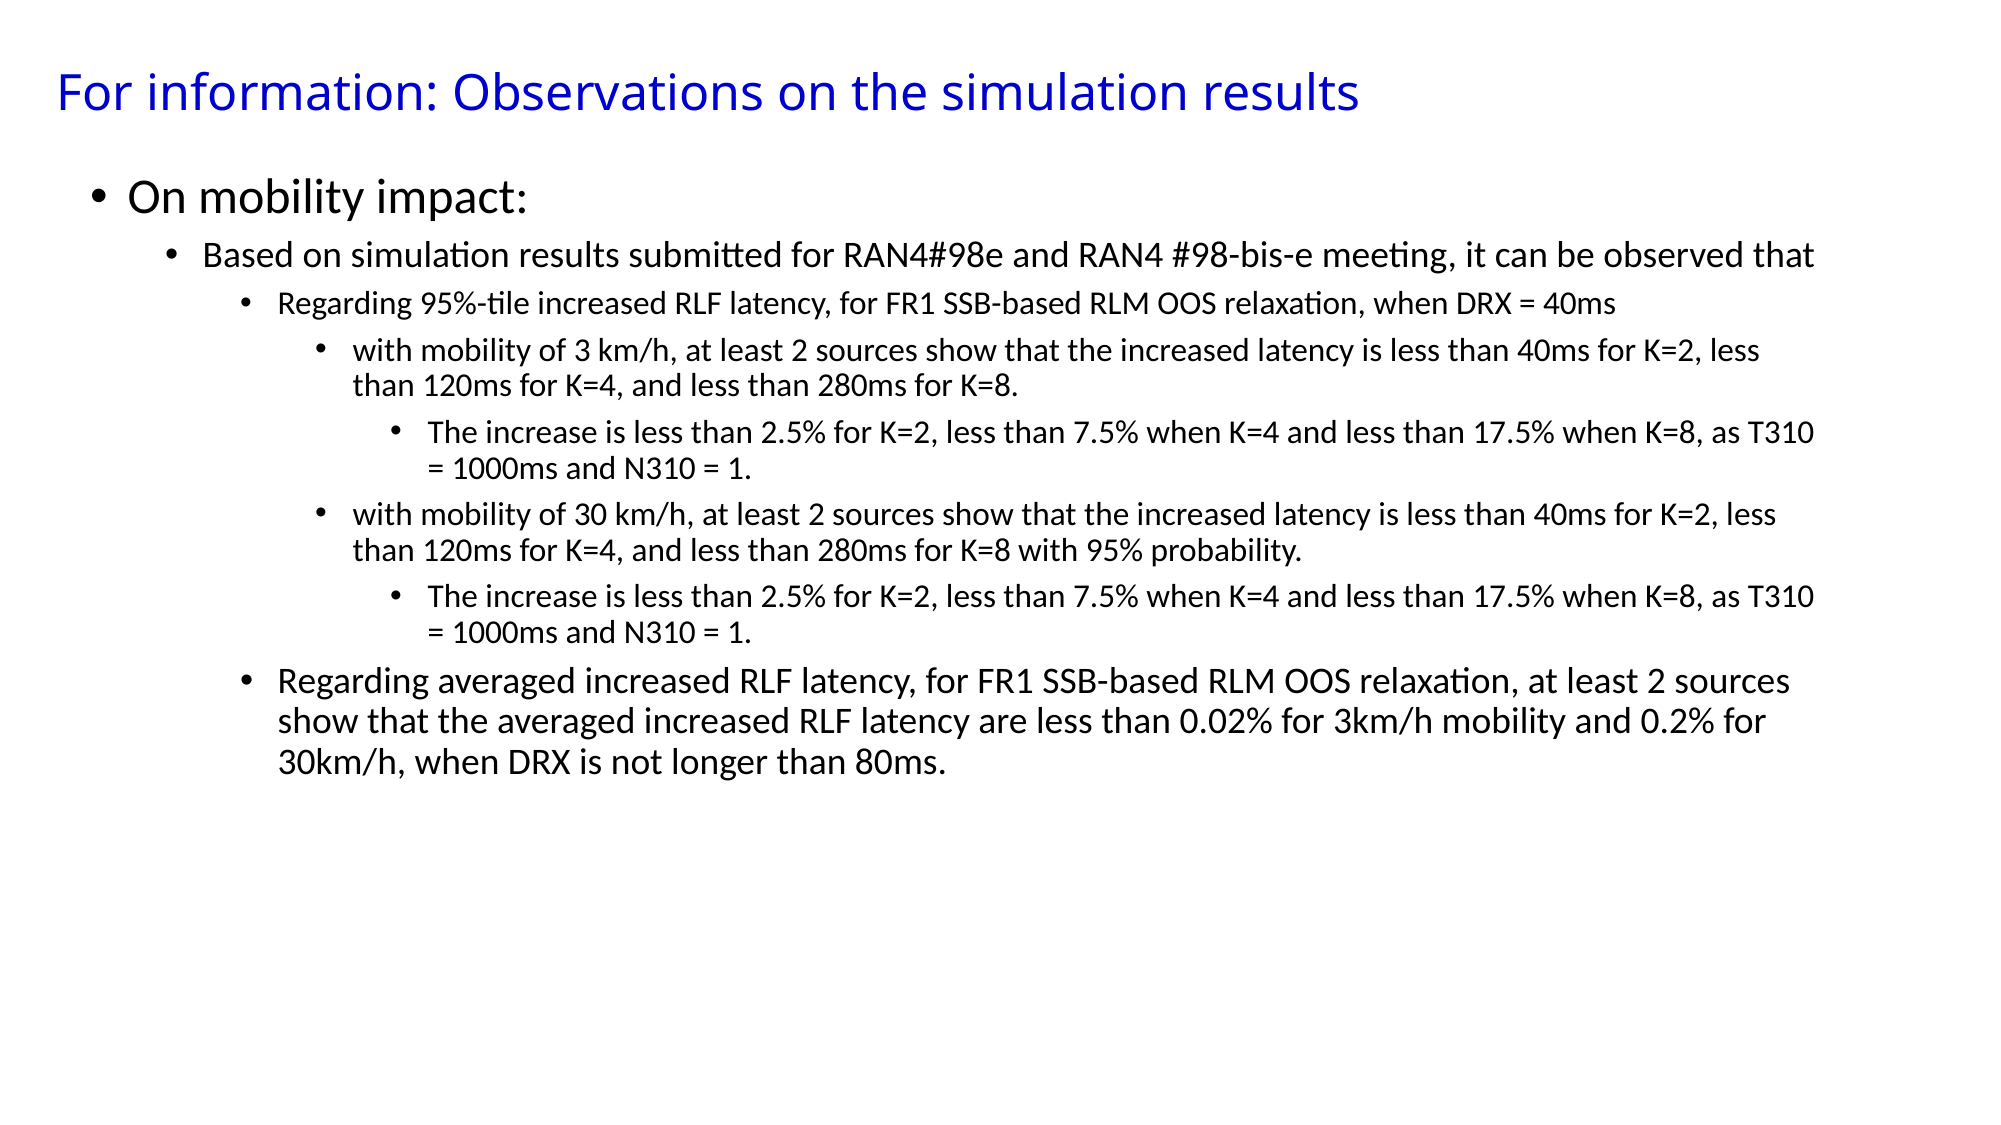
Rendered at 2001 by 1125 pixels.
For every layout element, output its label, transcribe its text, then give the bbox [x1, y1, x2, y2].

title For information: Observations on the simulation results [41, 0, 1392, 188]
list On mobility impact: Based on simulation results submitted for RAN4#98e and RAN4 #98-bis-e meeting, it can be observed that Regarding 95%-tile increased RLF latency, for FR1 SSB-based RLM OOS relaxation, when DRX = 40ms with mobility of 3 km/h, at least 2 sources show that the increased latency is less than 40ms for K=2, less than 120ms for K=4, and less than 280ms for K=8. The increase is less than 2.5% for K=2, less than 7.5% when K=4 and less than 17.5% when K=8, as T310 = 1000ms and N310 = 1. with mobility of 30 km/h, at least 2 sources show that the increased latency is less than 40ms for K=2, less than 120ms for K=4, and less than 280ms for K=8 with 95% probability. The increase is less than 2.5% for K=2, less than 7.5% when K=4 and less than 17.5% when K=8, as T310 = 1000ms and N310 = 1. Regarding averaged increased RLF latency, for FR1 SSB-based RLM OOS relaxation, at least 2 sources show that the averaged increased RLF latency are less than 0.02% for 3km/h mobility and 0.2% for 30km/h, when DRX is not longer than 80ms. [75, 163, 1845, 1026]
